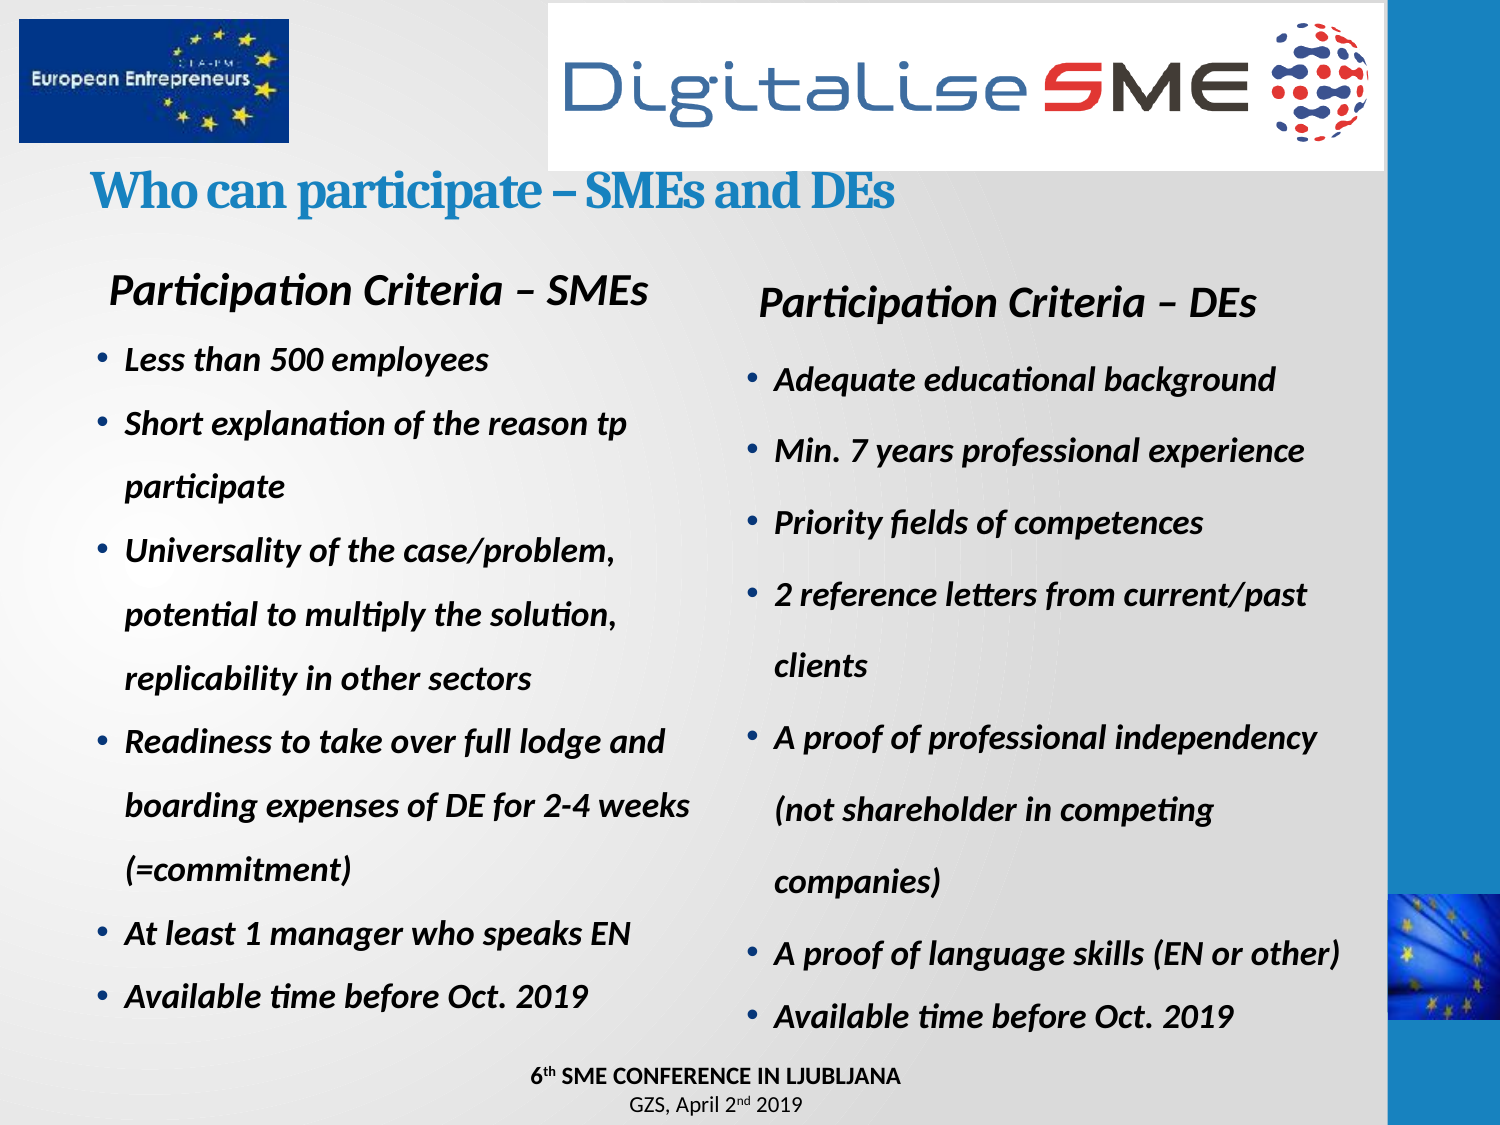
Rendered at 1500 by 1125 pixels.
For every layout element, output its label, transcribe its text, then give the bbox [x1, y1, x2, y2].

picture [18, 19, 290, 143]
title Who can participate – SMEs and DEs [75, 142, 1325, 233]
picture [547, 2, 1385, 171]
list Participation Criteria – DEs Adequate educational background Min. 7 years professional experience Priority fields of competences 2 reference letters from current/past clients A proof of professional independency (not shareholder in competing companies) A proof of language skills (EN or other) Available time before Oct. 2019 [725, 264, 1377, 1053]
list Participation Criteria – SMEs Less than 500 employees Short explanation of the reason tp participate Universality of the case/problem, potential to multiply the solution, replicability in other sectors Readiness to take over full lodge and boarding expenses of DE for 2-4 weeks (=commitment) At least 1 manager who speaks EN Available time before Oct. 2019 [75, 251, 713, 1053]
picture [1388, 893, 1500, 1020]
text_box 6th SME CONFERENCE IN LJUBLJANA GZS, April 2nd 2019 [105, 1052, 1328, 1125]
